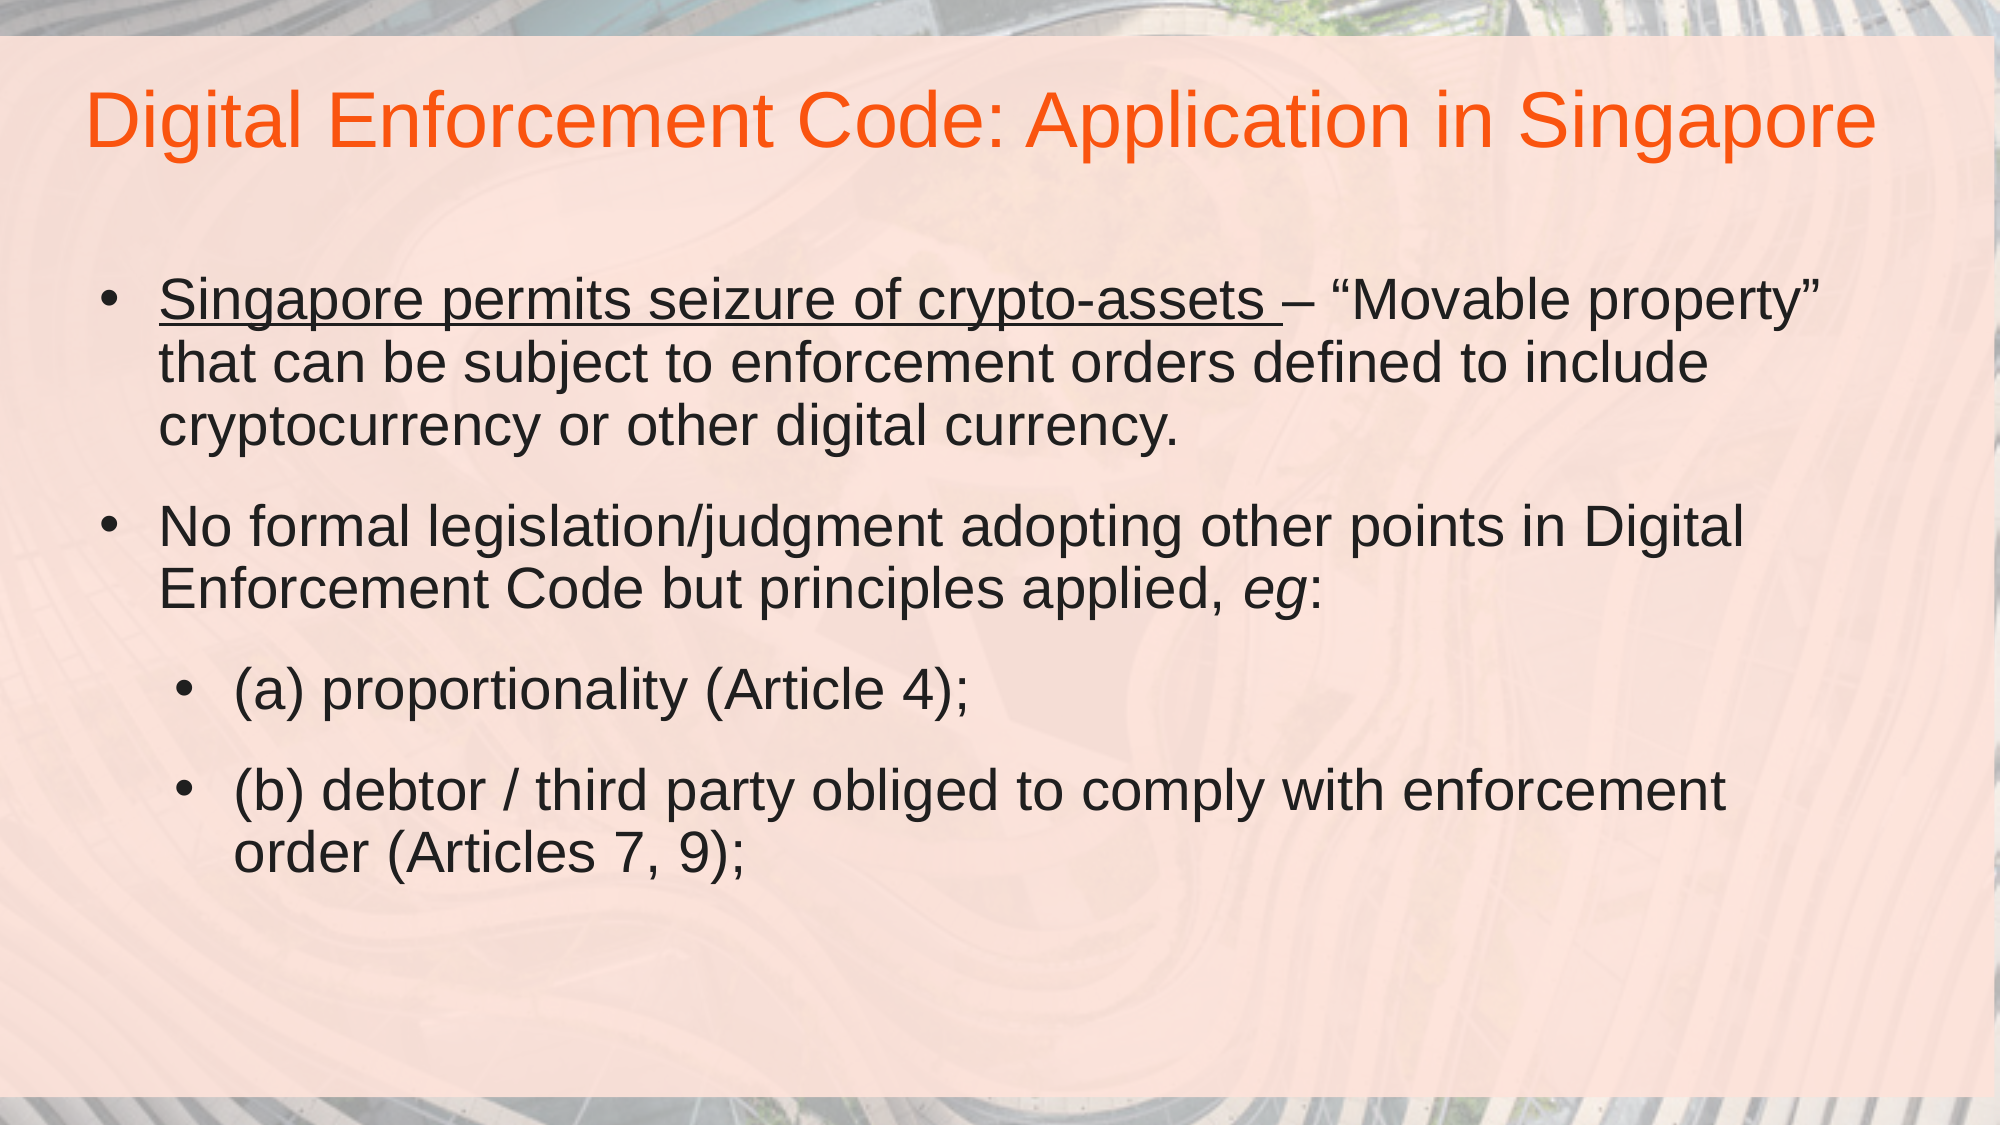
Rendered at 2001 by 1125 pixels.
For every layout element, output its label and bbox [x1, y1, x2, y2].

text_box [0, 0, 2000, 1125]
